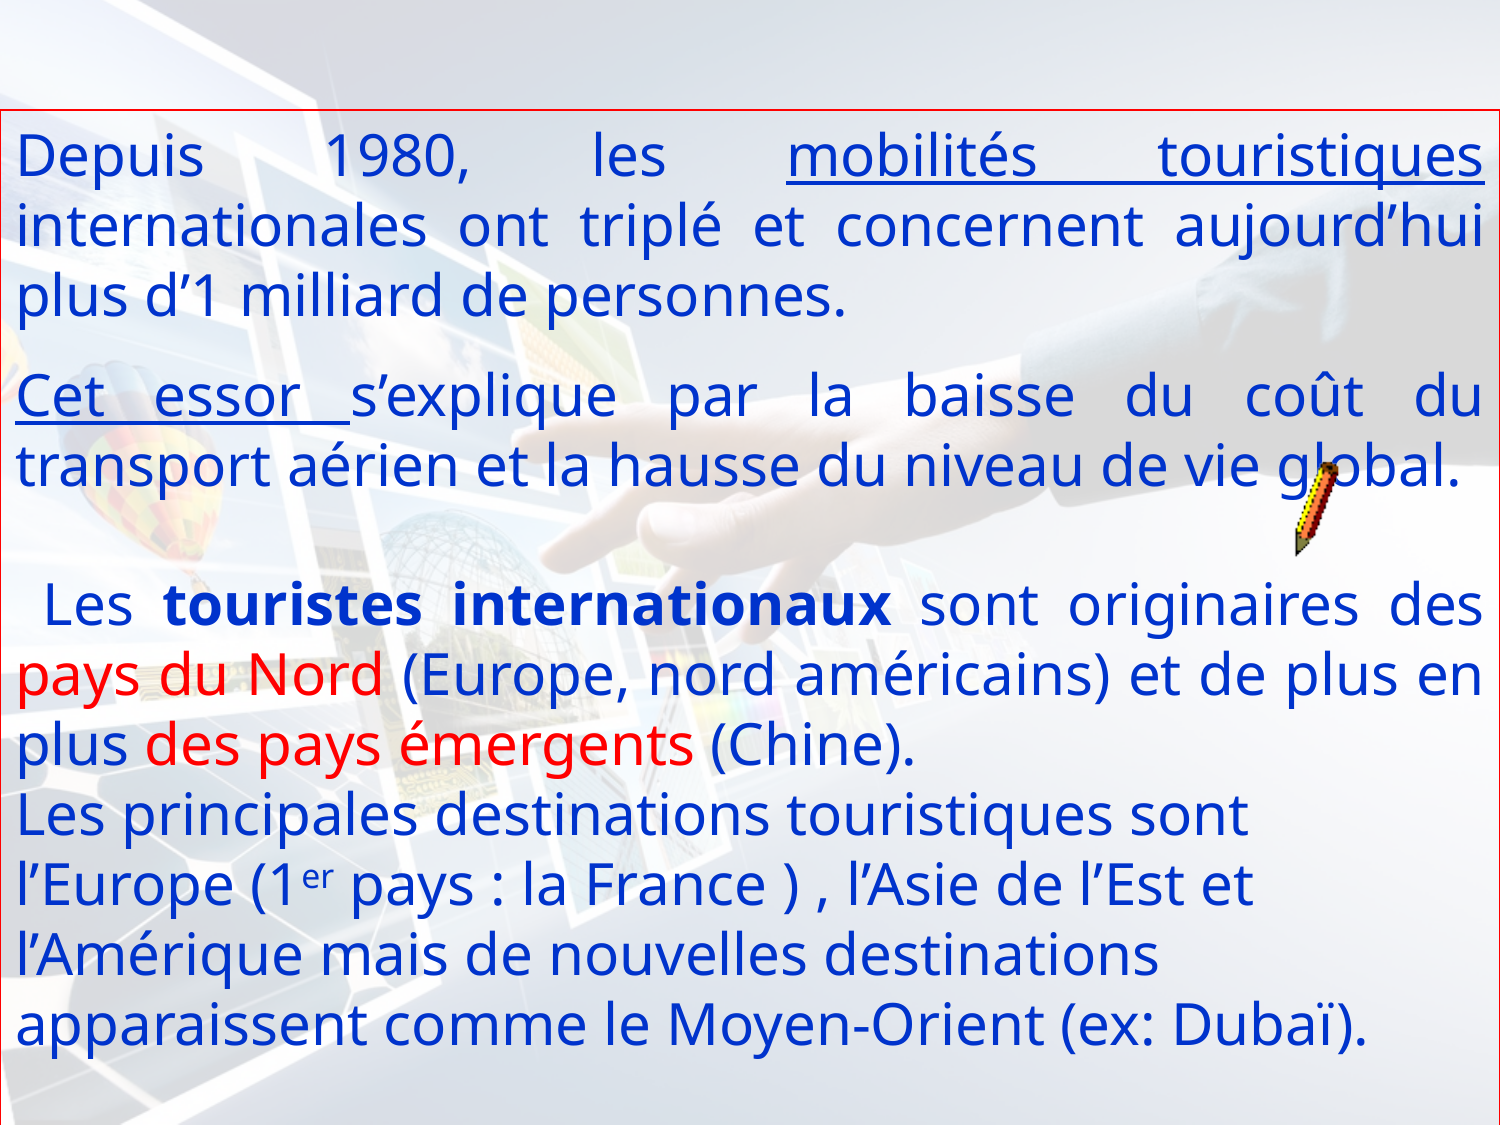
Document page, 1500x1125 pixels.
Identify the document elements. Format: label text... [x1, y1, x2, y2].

picture [1277, 456, 1360, 581]
text_box Depuis 1980, les mobilités touristiques internationales ont triplé et concernent aujourd’hui plus d’1 milliard de personnes. Cet essor s’explique par la baisse du coût du transport aérien et la hausse du niveau de vie global. Les touristes internationaux sont originaires des pays du Nord (Europe, nord américains) et de plus en plus des pays émergents (Chine). Les principales destinations touristiques sont l’Europe (1er pays : la France ) , l’Asie de l’Est et l’Amérique mais de nouvelles destinations apparaissent comme le Moyen-Orient (ex: Dubaï). [0, 110, 1500, 1125]
